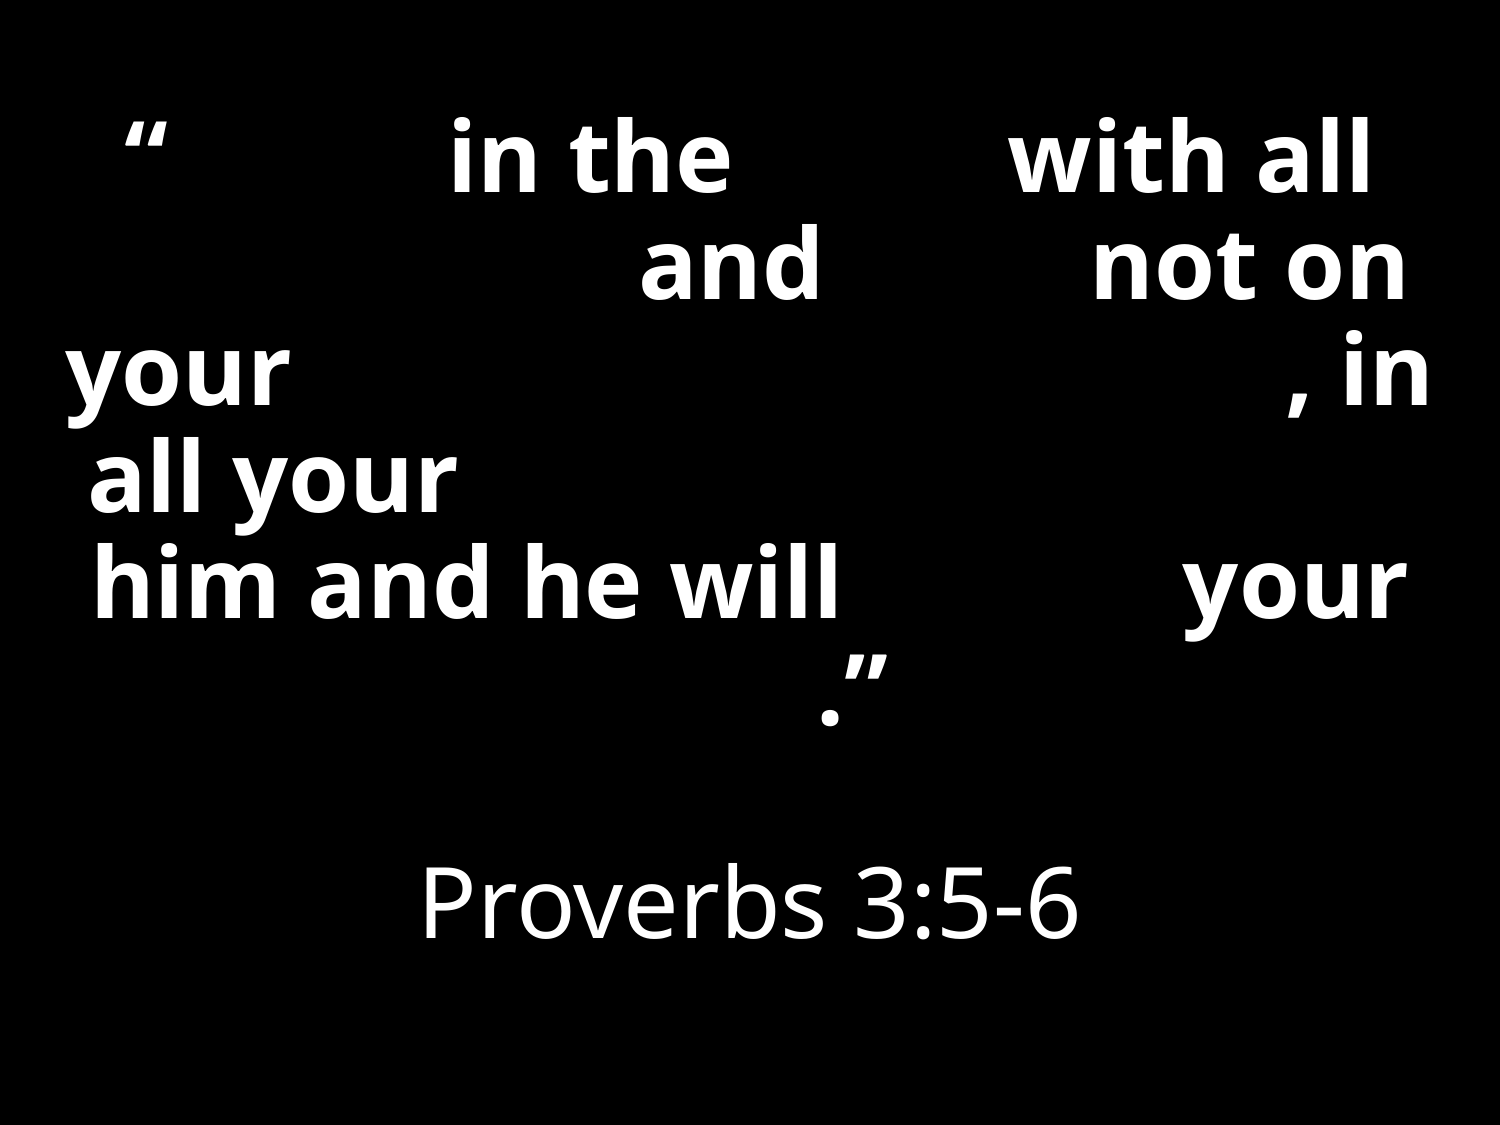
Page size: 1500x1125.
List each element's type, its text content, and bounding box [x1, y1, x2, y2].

title “Trust in the Lord with all your heart and lean not on your own understanding, in all your ways acknowledge him and he will direct your path.” Proverbs 3:5-6 [0, 89, 1500, 1087]
